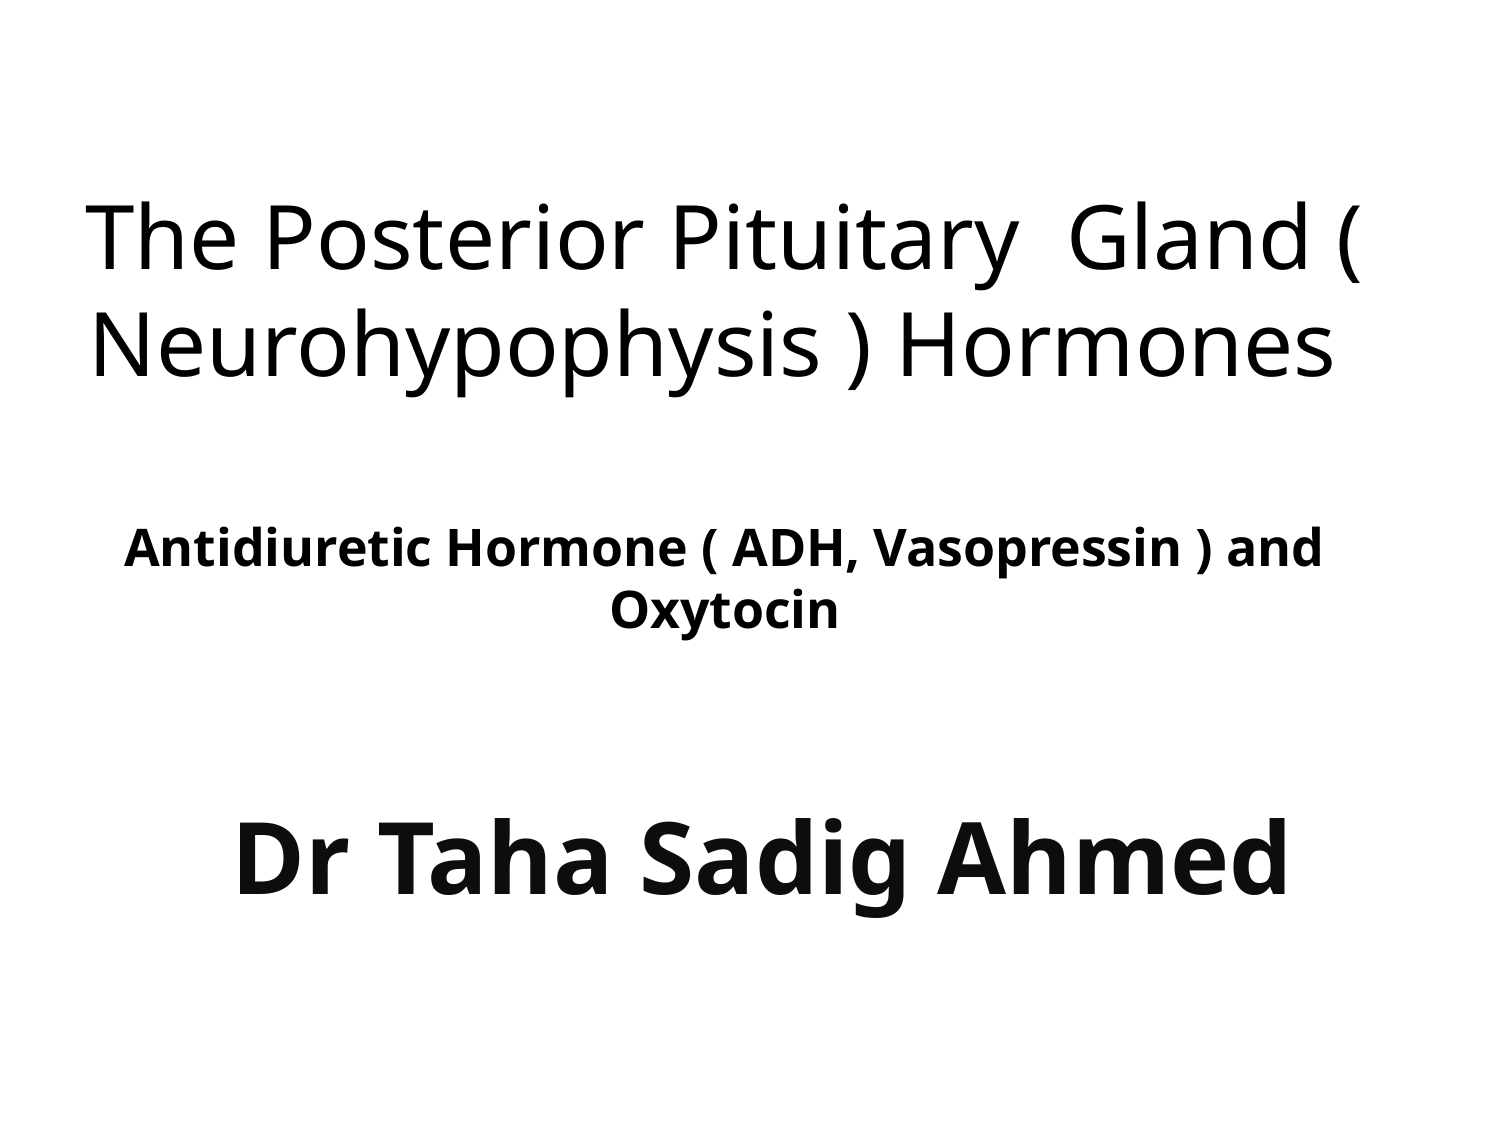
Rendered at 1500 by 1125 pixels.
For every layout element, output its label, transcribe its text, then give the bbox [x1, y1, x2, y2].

title The Posterior Pituitary Gland ( Neurohypophysis ) Hormones Antidiuretic Hormone ( ADH, Vasopressin ) and Oxytocin [62, 50, 1388, 725]
subtitle Dr Taha Sadig Ahmed [99, 787, 1400, 963]
